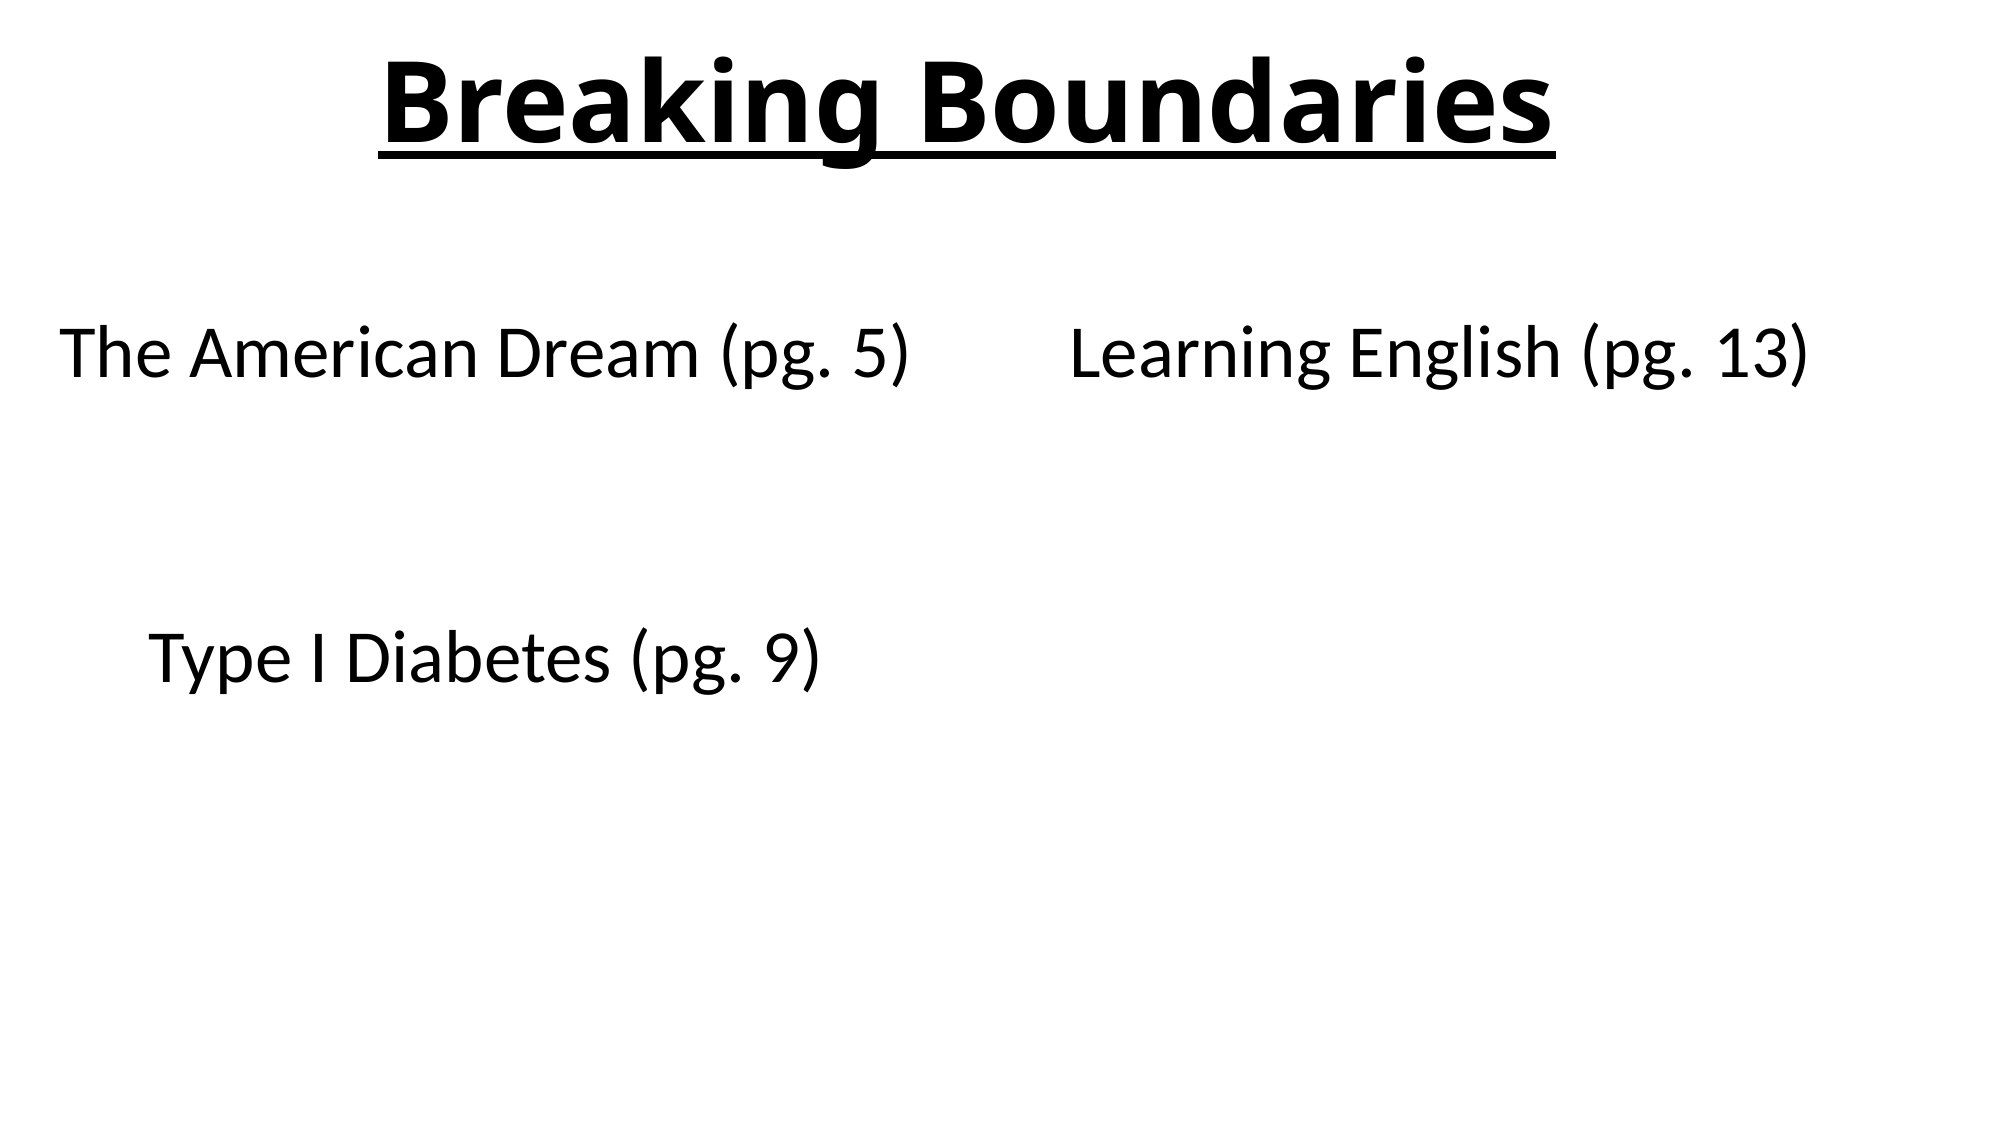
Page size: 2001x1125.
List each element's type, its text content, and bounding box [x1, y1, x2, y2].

list The American Dream (pg. 5) Type I Diabetes (pg. 9) [39, 193, 933, 1014]
title Breaking Boundaries [21, 17, 1913, 194]
list Learning English (pg. 13) [951, 193, 1931, 1014]
